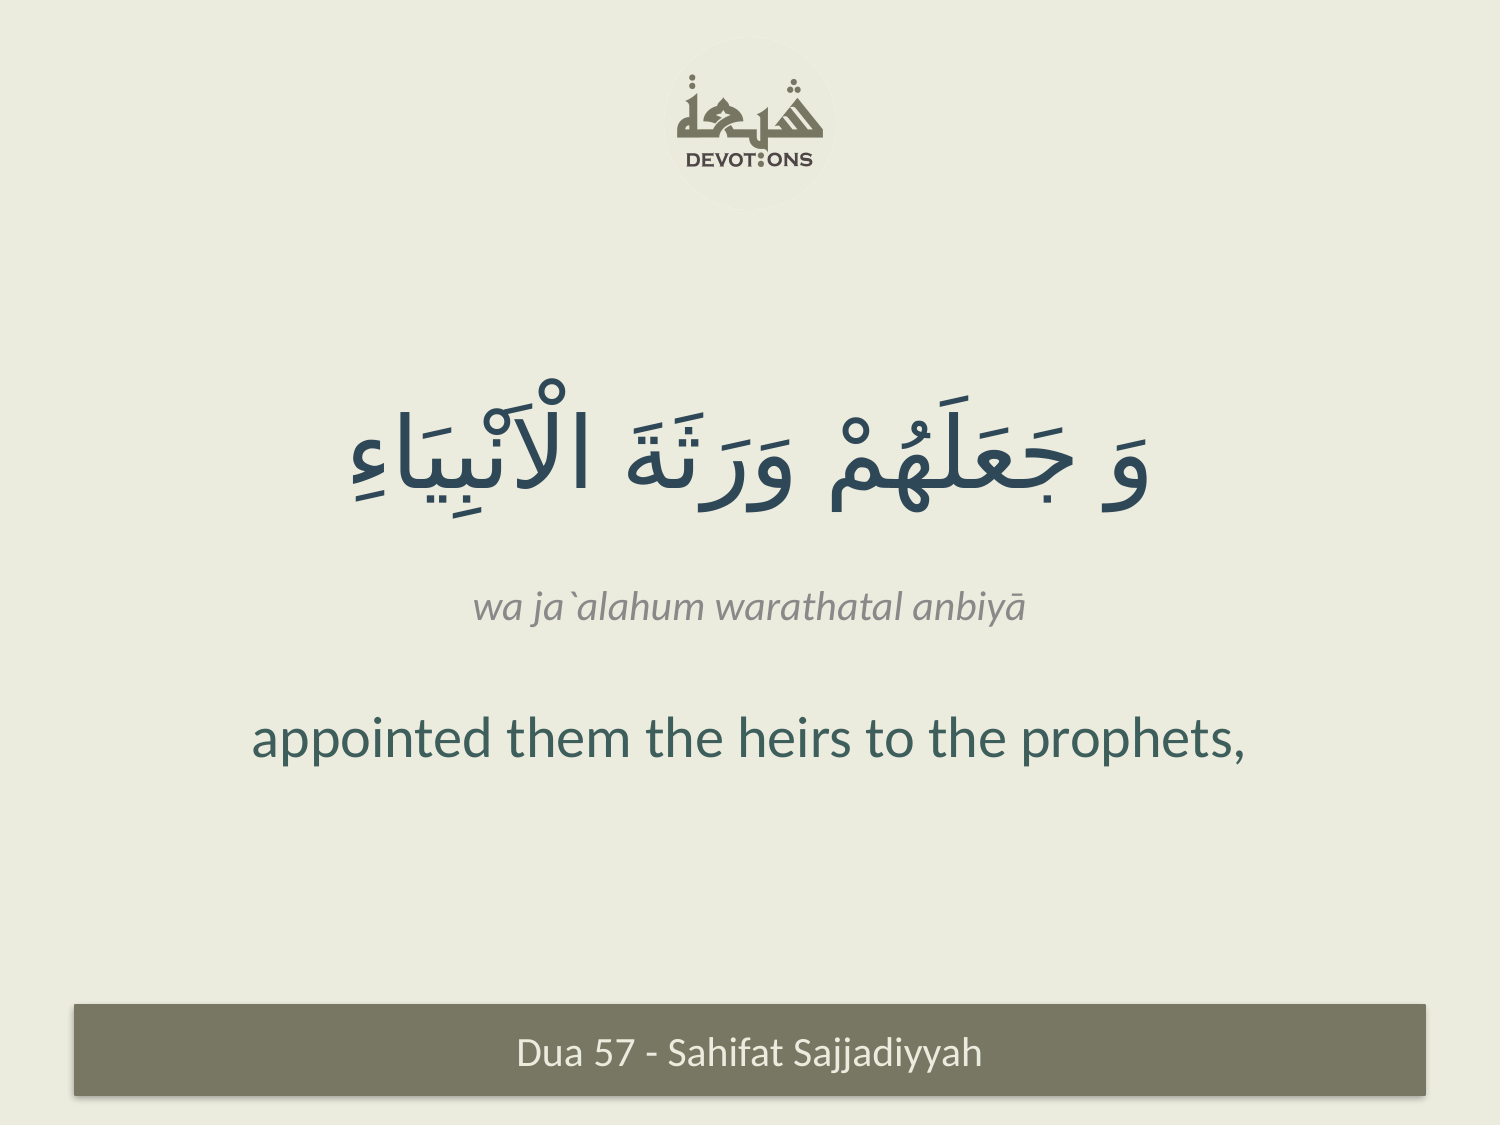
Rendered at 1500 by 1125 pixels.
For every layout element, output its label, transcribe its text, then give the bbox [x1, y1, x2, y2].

text_box Dua 57 - Sahifat Sajjadiyyah [501, 1017, 999, 1083]
picture [656, 29, 844, 218]
text_box [74, 1004, 1426, 1096]
text_box وَ جَعَلَهُمْ وَرَثَةَ الْاَنْبِيَاءِ wa ja`alahum warathatal anbiyā appointed them the heirs to the prophets, [74, 381, 1425, 776]
